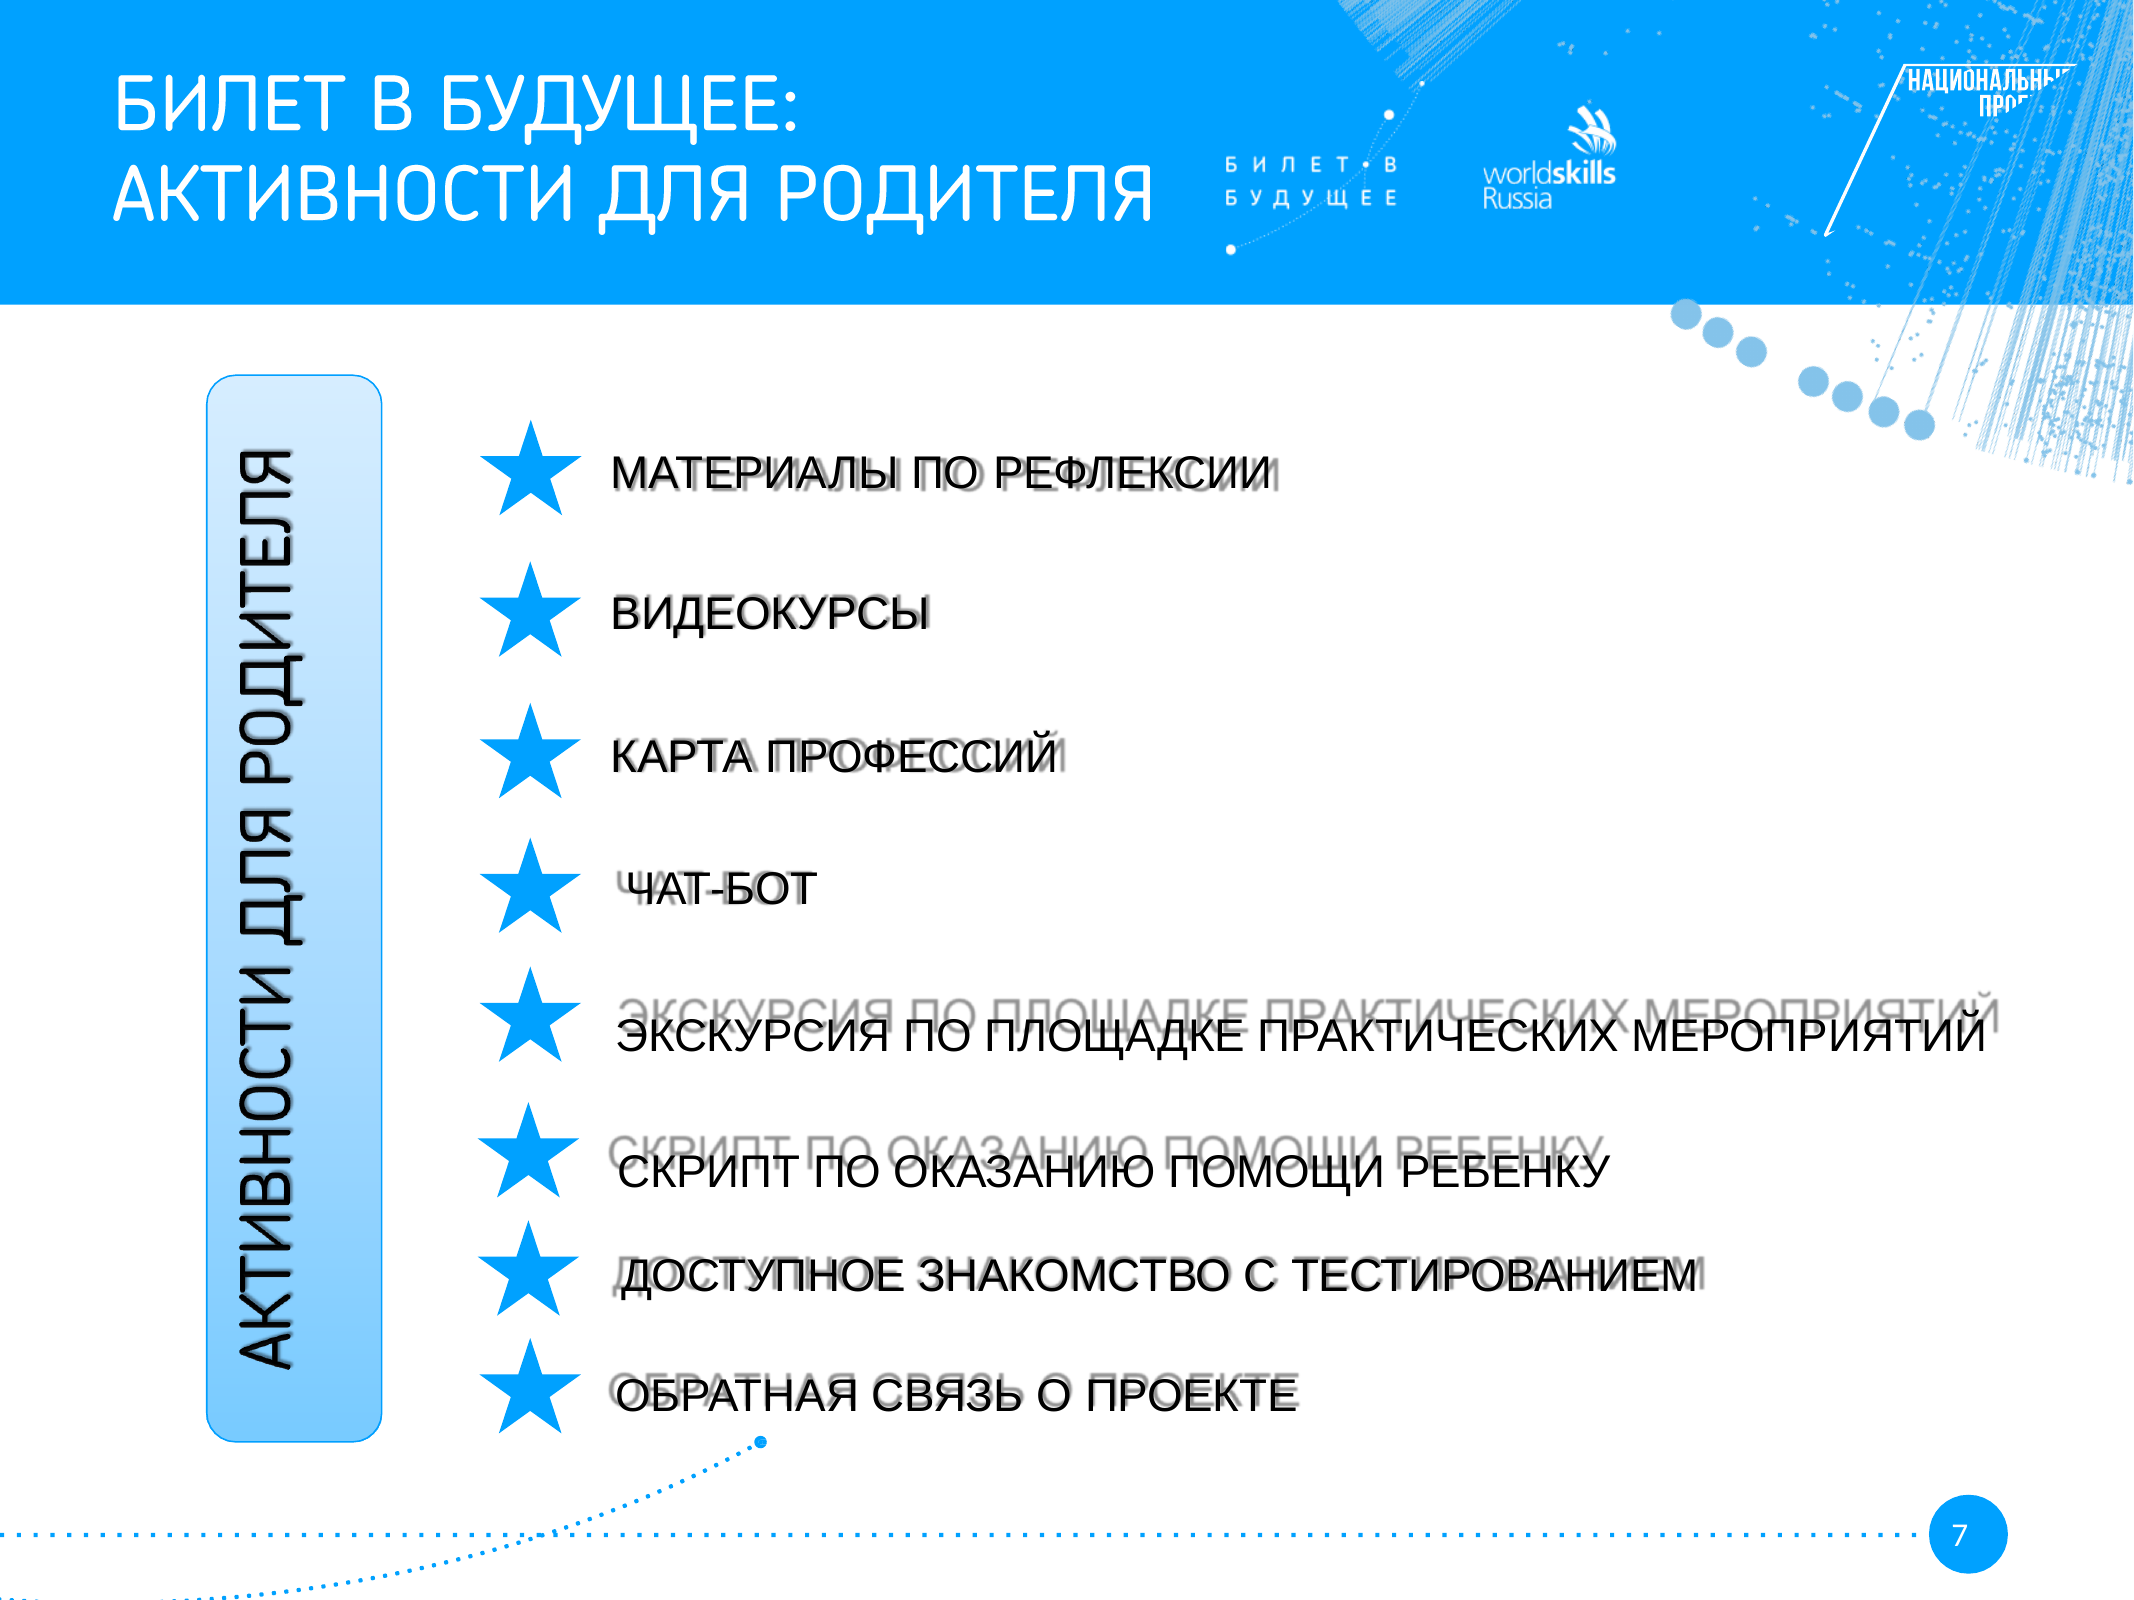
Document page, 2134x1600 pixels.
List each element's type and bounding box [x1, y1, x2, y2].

picture [1189, 0, 2134, 656]
text_box [0, 374, 2000, 1600]
text_box [112, 54, 1224, 240]
text_box [2004, 1517, 2008, 1552]
